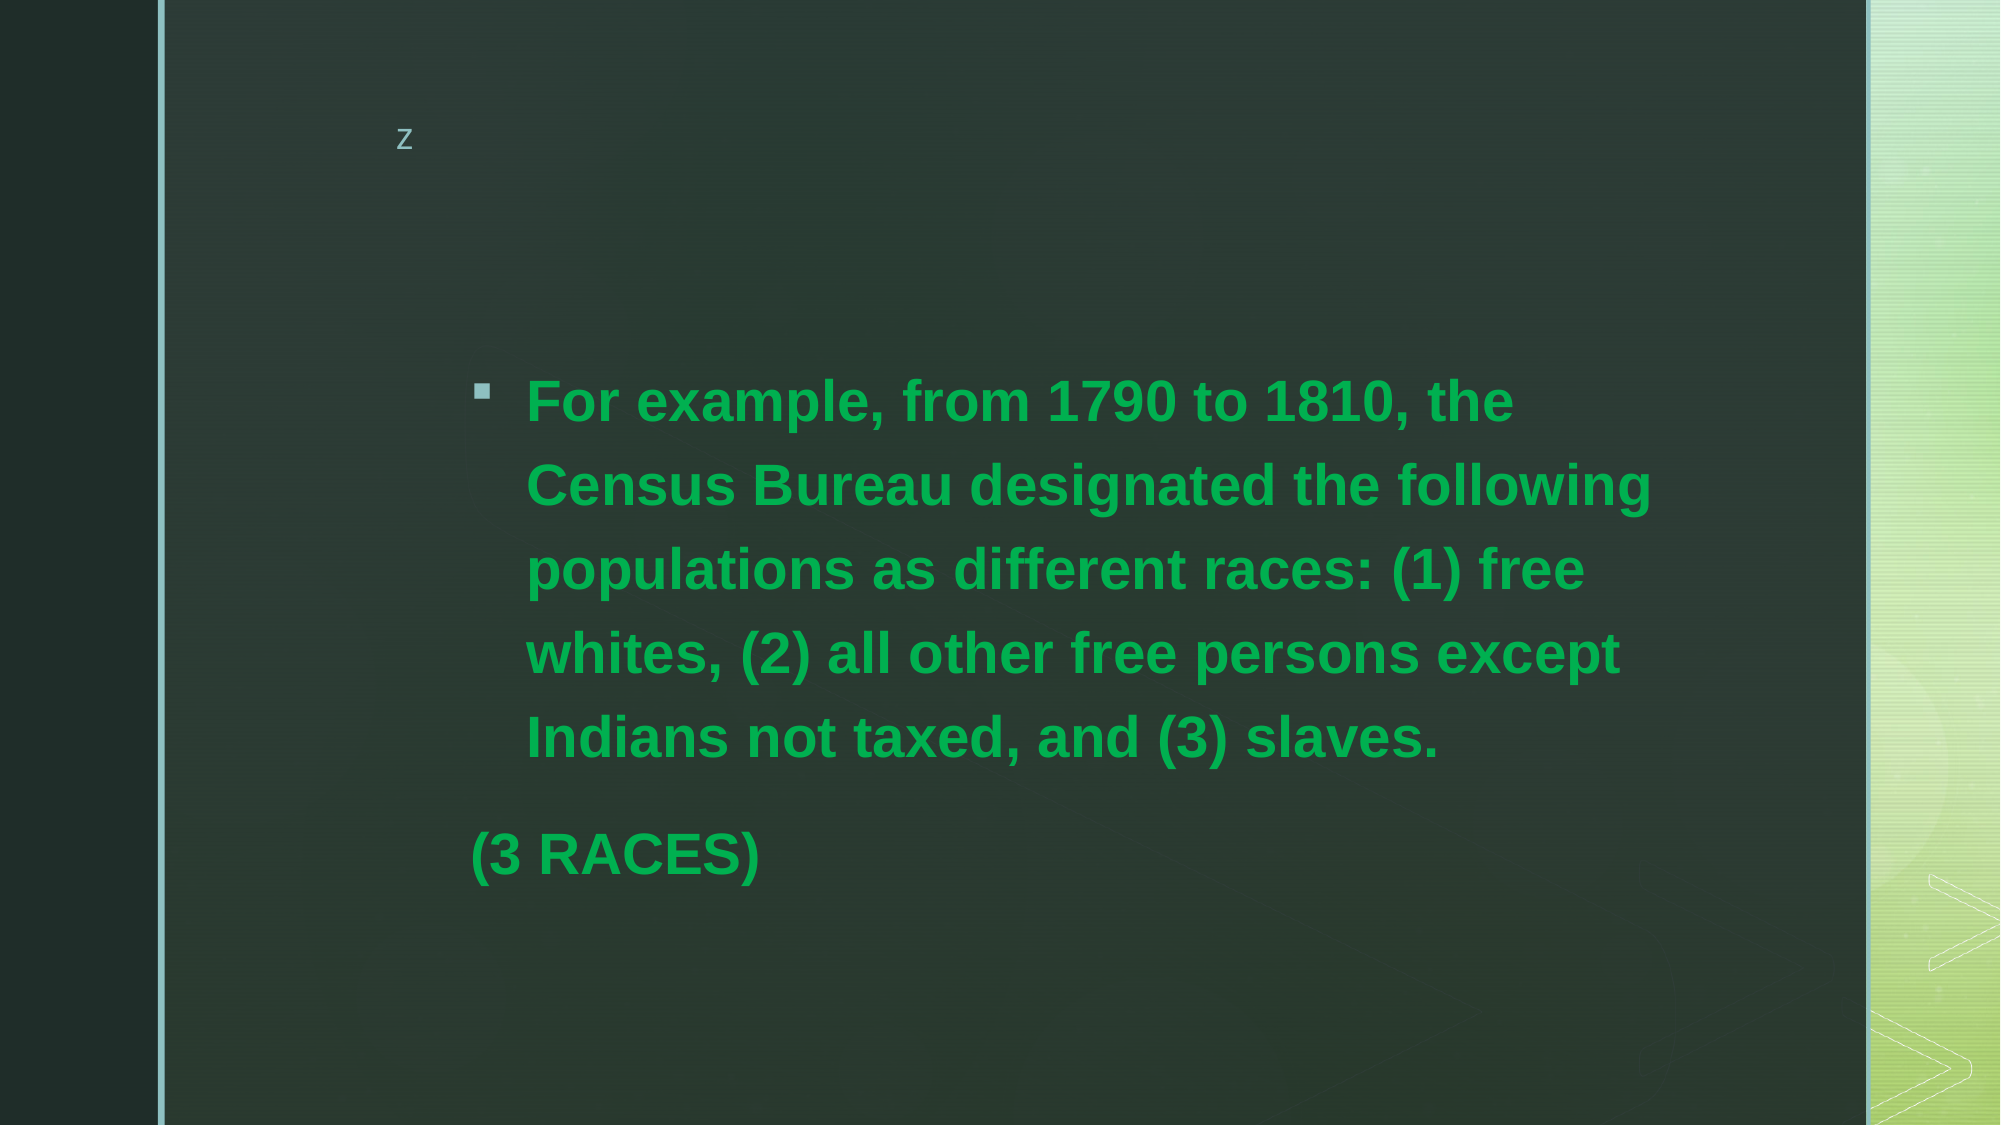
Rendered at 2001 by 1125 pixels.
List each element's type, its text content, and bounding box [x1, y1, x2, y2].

picture [1871, 0, 2001, 1125]
list For example, from 1790 to 1810, the Census Bureau designated the following populations as different races: (1) free whites, (2) all other free persons except Indians not taxed, and (3) slaves. (3 RACES) [454, 336, 1734, 993]
